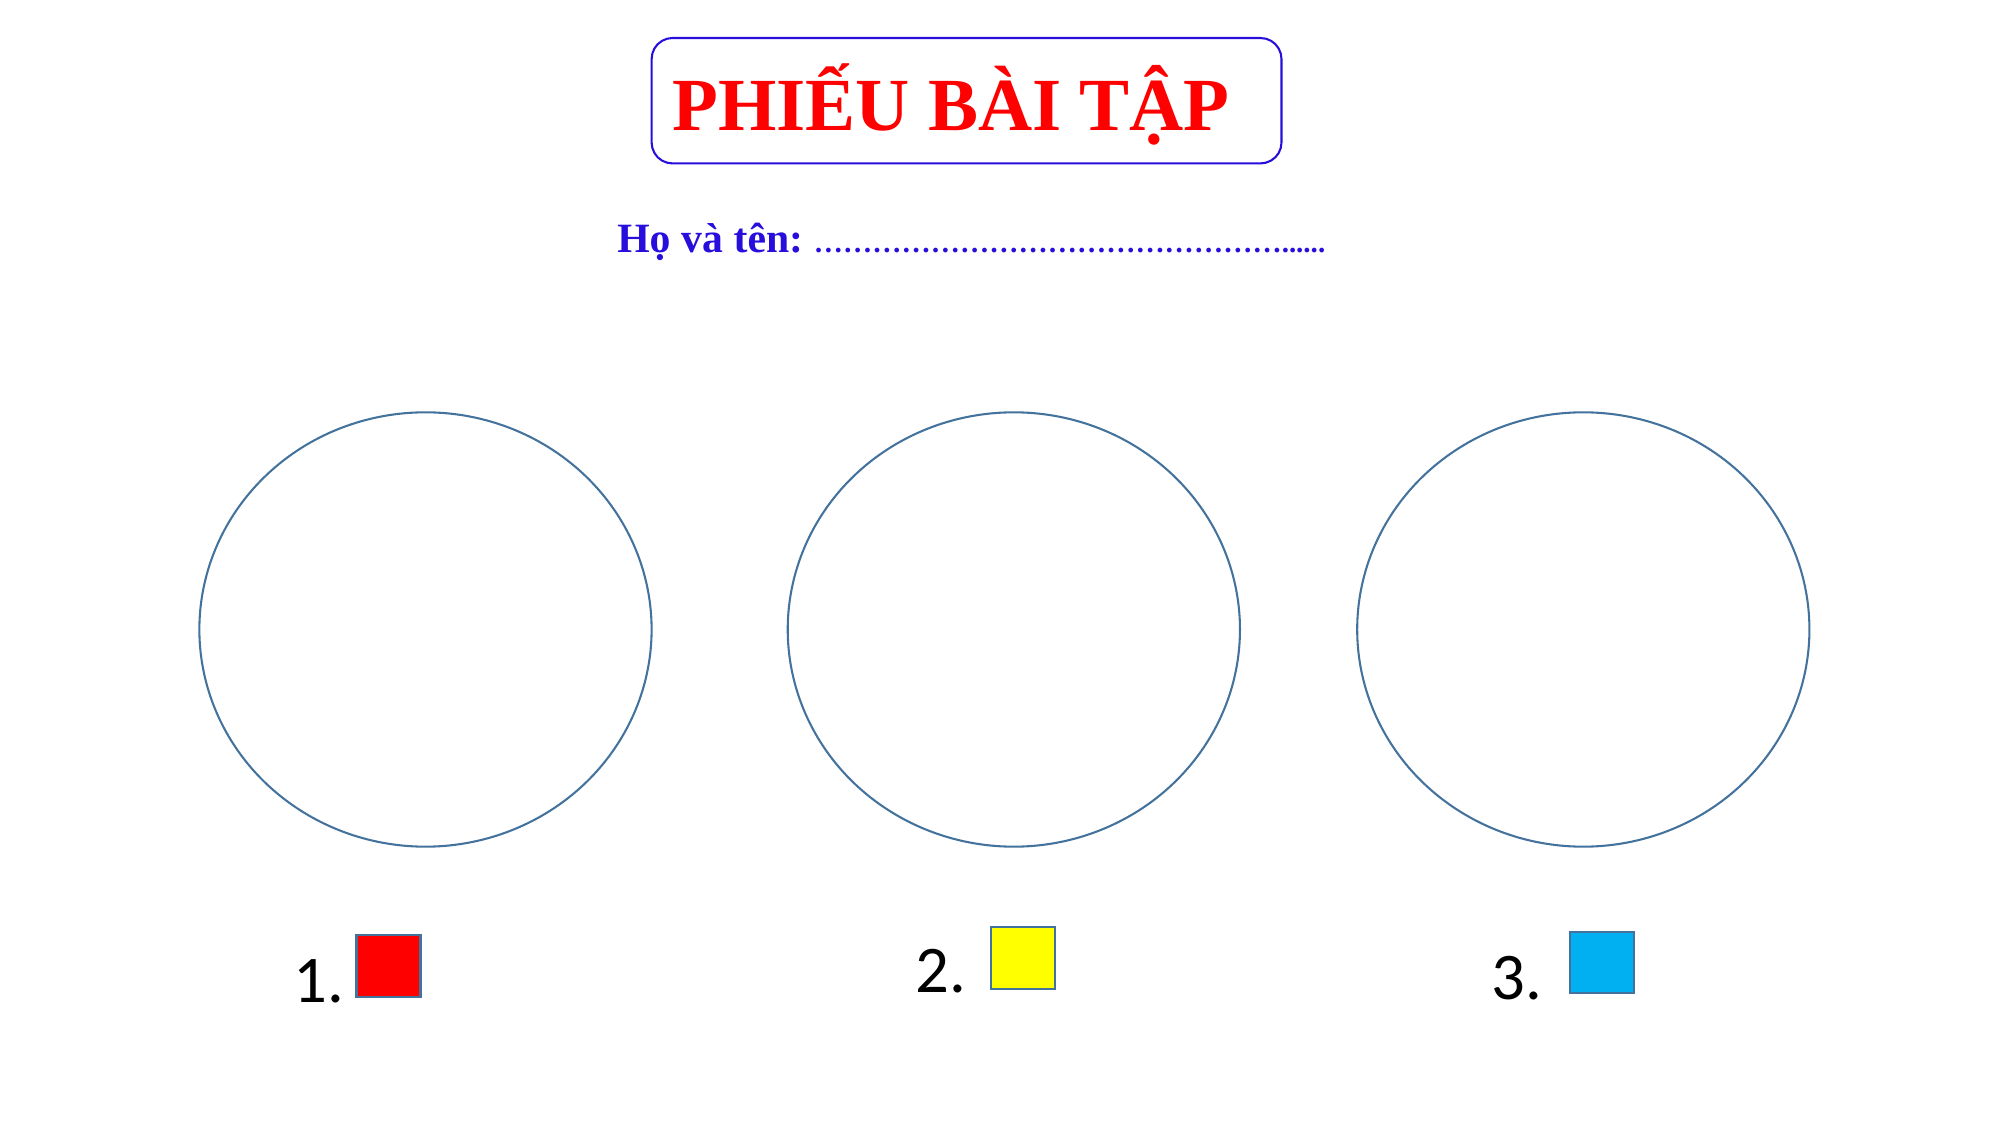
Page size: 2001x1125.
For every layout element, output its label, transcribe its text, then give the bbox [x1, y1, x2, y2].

text_box 2. [900, 918, 989, 1013]
text_box [786, 411, 1242, 848]
text_box 3. [1477, 925, 1565, 1021]
text_box [355, 934, 422, 998]
text_box [198, 411, 653, 848]
text_box Họ và tên: …………………………………………...... [574, 180, 1359, 291]
text_box 1. [279, 927, 367, 1023]
text_box [1356, 411, 1811, 848]
text_box [1569, 931, 1635, 994]
text_box [990, 926, 1056, 990]
text_box PHIẾU BÀI TẬP [650, 36, 1283, 165]
